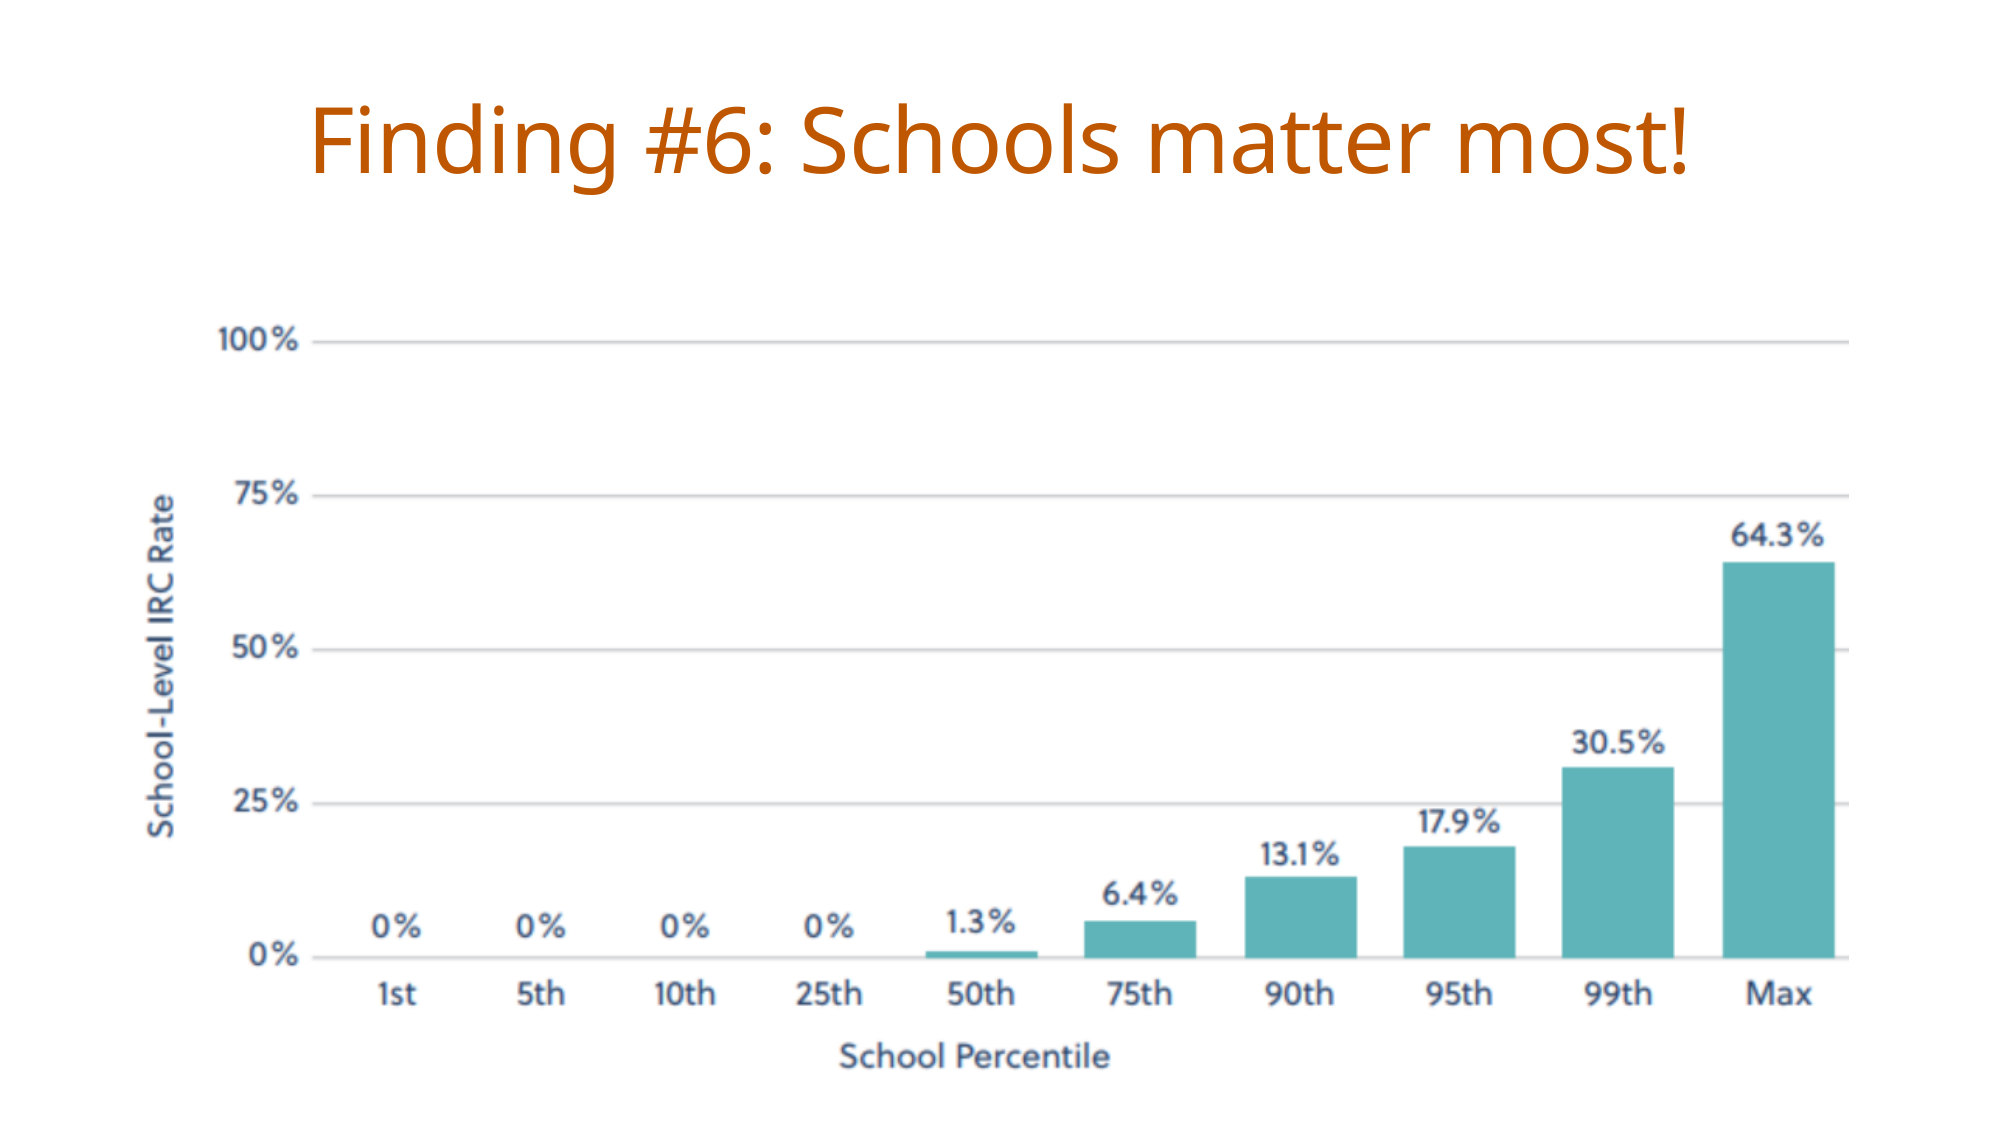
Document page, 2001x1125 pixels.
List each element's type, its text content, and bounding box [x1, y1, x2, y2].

text_box Finding #6: Schools matter most! [0, 74, 2000, 200]
picture [143, 279, 1849, 1124]
